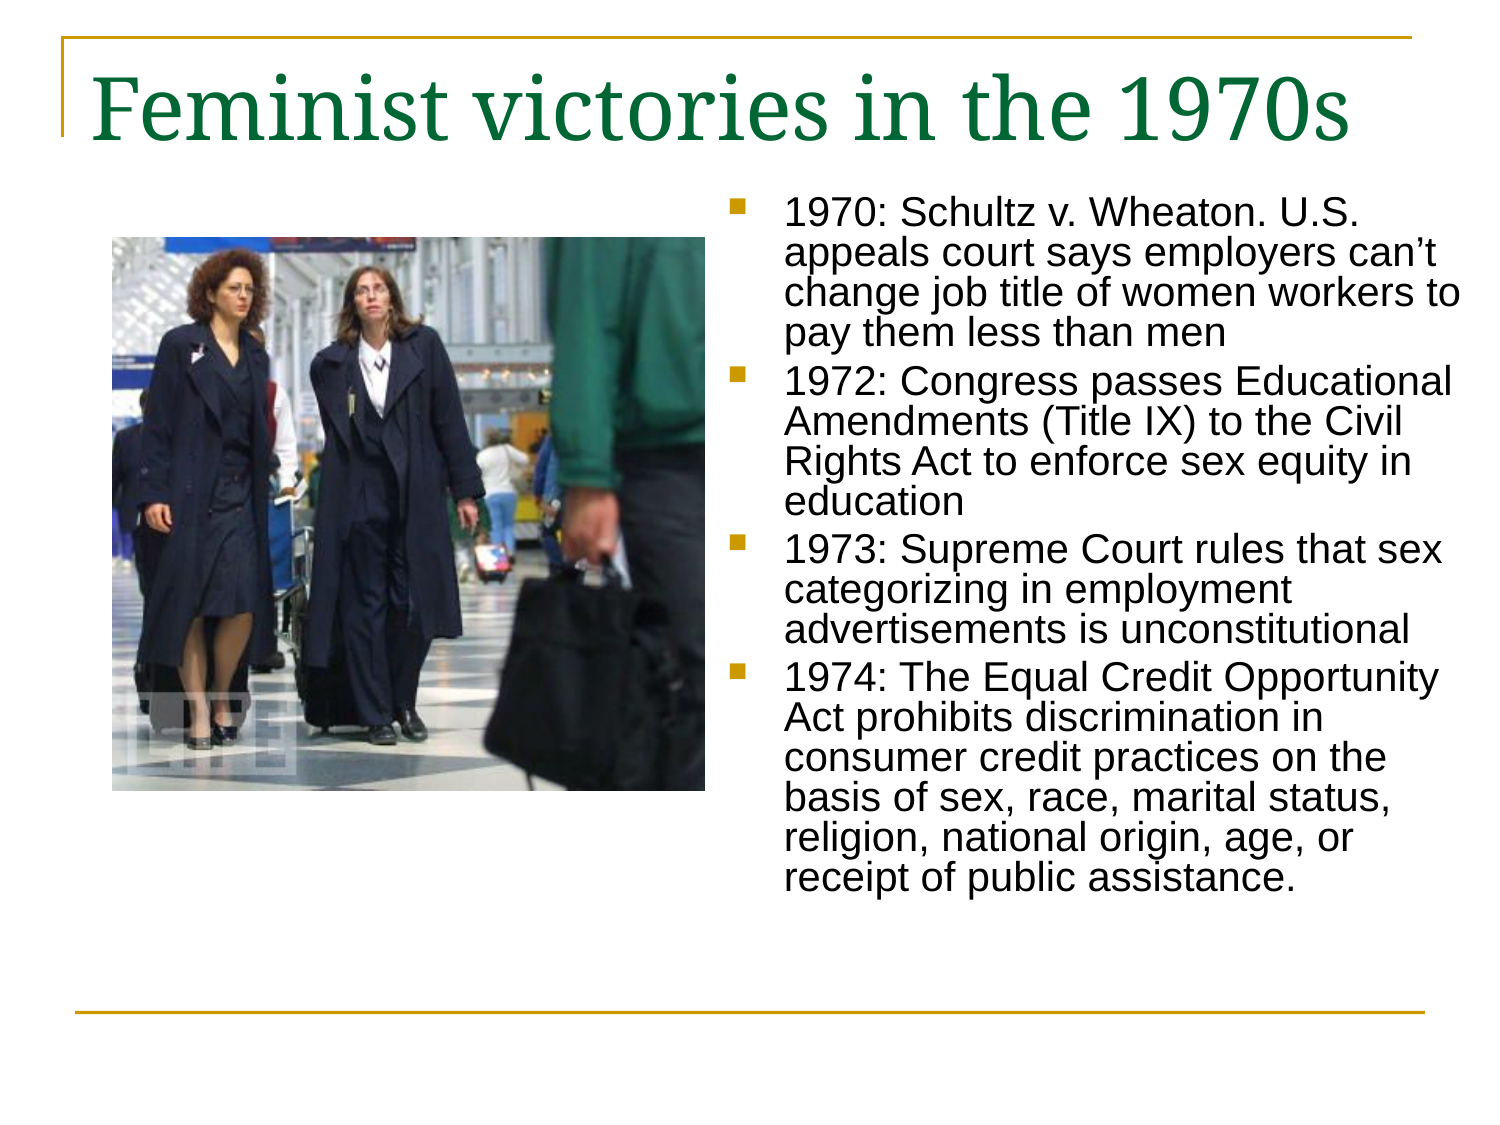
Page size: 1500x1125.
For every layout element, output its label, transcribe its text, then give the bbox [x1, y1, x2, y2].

picture [112, 237, 705, 791]
list 1970: Schultz v. Wheaton. U.S. appeals court says employers can’t change job title of women workers to pay them less than men 1972: Congress passes Educational Amendments (Title IX) to the Civil Rights Act to enforce sex equity in education 1973: Supreme Court rules that sex categorizing in employment advertisements is unconstitutional 1974: The Equal Credit Opportunity Act prohibits discrimination in consumer credit practices on the basis of sex, race, marital status, religion, national origin, age, or receipt of public assistance. [712, 187, 1500, 963]
title Feminist victories in the 1970s [75, 45, 1425, 233]
